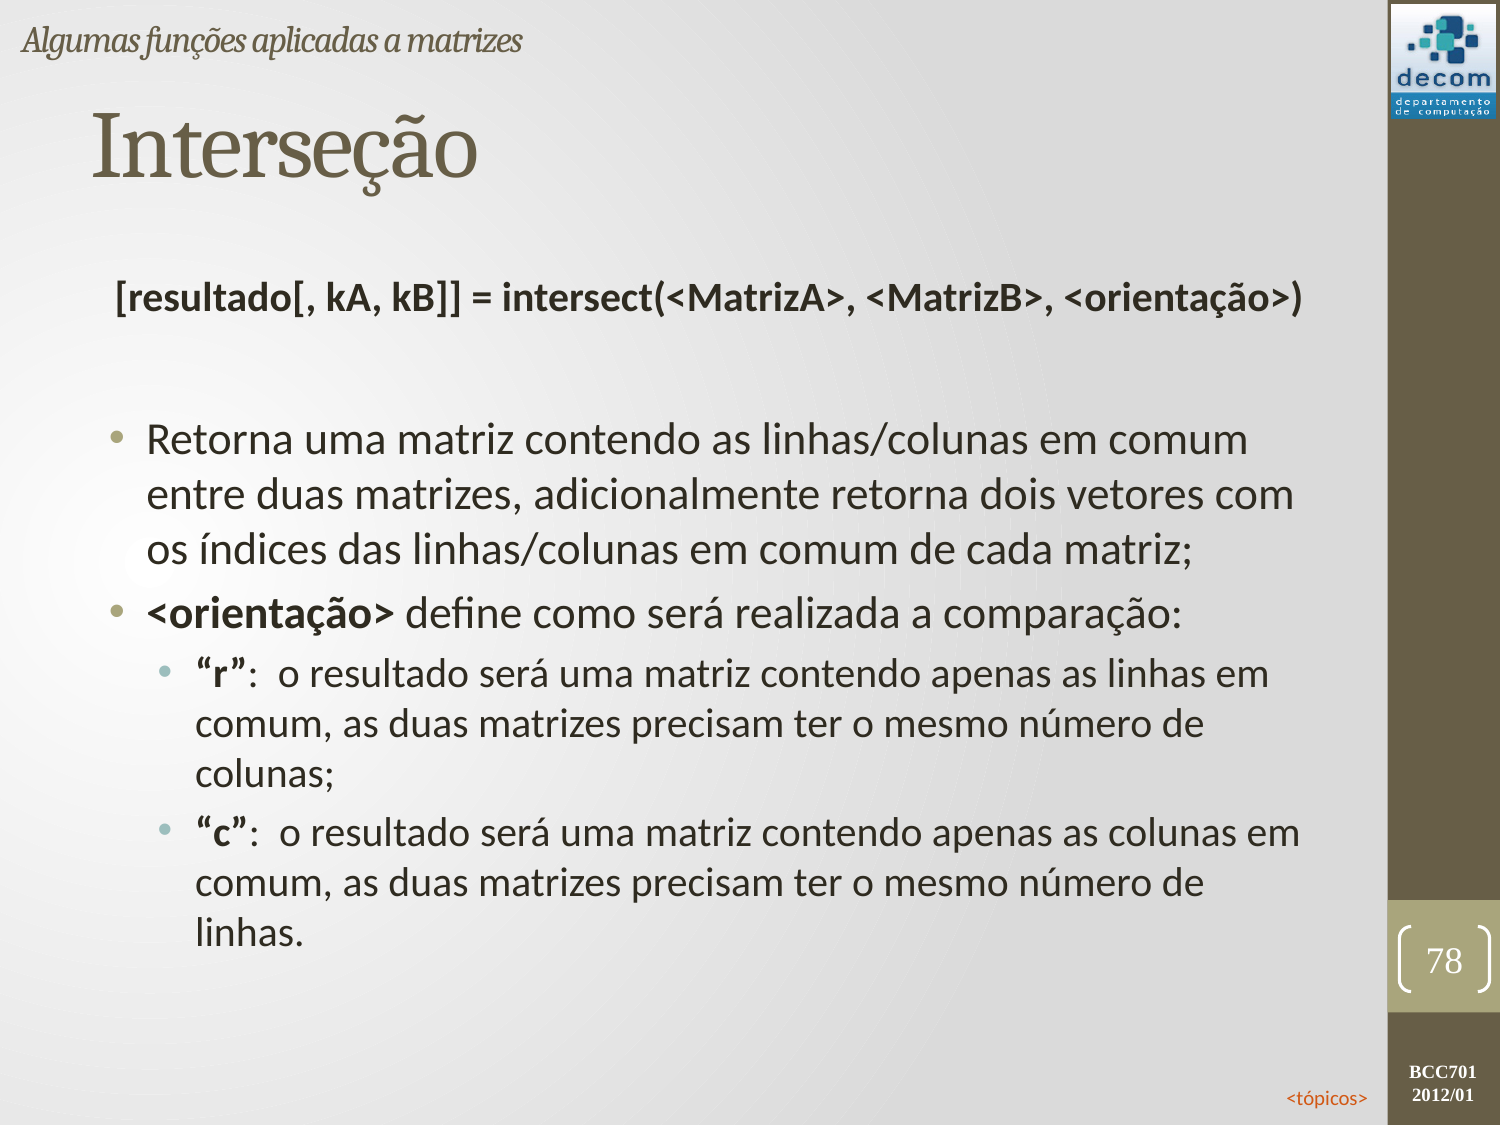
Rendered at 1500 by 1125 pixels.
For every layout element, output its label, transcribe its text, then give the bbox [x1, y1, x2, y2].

list [resultado[, kA, kB]] = intersect(<MatrizA>, <MatrizB>, <orientação>) Retorna uma matriz contendo as linhas/colunas em comum entre duas matrizes, adicionalmente retorna dois vetores com os índices das linhas/colunas em comum de cada matriz; <orientação> define como será realizada a comparação: “r”: o resultado será uma matriz contendo apenas as linhas em comum, as duas matrizes precisam ter o mesmo número de colunas; “c”: o resultado será uma matriz contendo apenas as colunas em comum, as duas matrizes precisam ter o mesmo número de linhas. [75, 262, 1325, 1050]
text_box <tópicos> [1271, 1077, 1383, 1117]
slide_number 78 [1397, 924, 1492, 994]
text_box Algumas funções aplicadas a matrizes [6, 11, 1255, 63]
picture [1391, 4, 1496, 119]
title Interseção [75, 45, 1325, 233]
